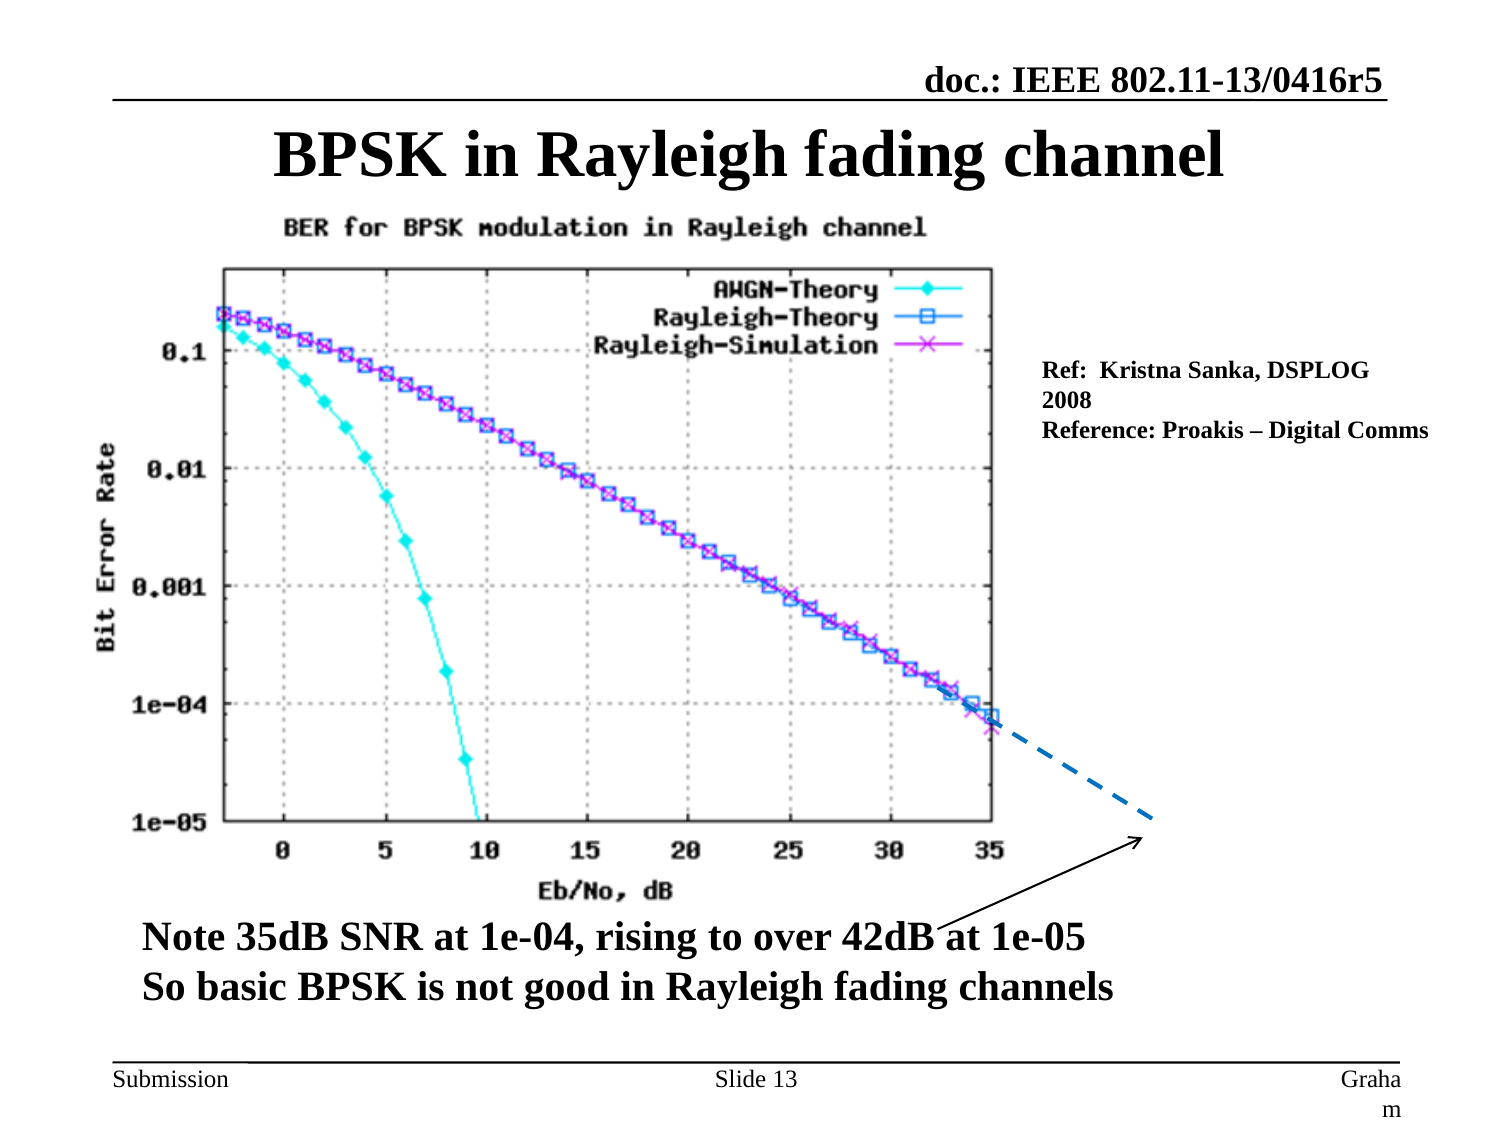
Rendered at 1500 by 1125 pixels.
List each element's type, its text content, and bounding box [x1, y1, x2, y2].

title BPSK in Rayleigh fading channel [112, 112, 1388, 188]
text_box Note 35dB SNR at 1e-04, rising to over 42dB at 1e-05 So basic BPSK is not good in Rayleigh fading channels [127, 938, 1141, 1016]
slide_number Slide 13 [712, 1061, 800, 1093]
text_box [937, 687, 1163, 826]
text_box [937, 837, 1144, 930]
text_box Ref: Kristna Sanka, DSPLOG 2008 Reference: Proakis – Digital Comms [1062, 346, 1445, 481]
picture [71, 199, 1058, 930]
footer Graham Smith, DSP Group [1324, 1061, 1402, 1093]
